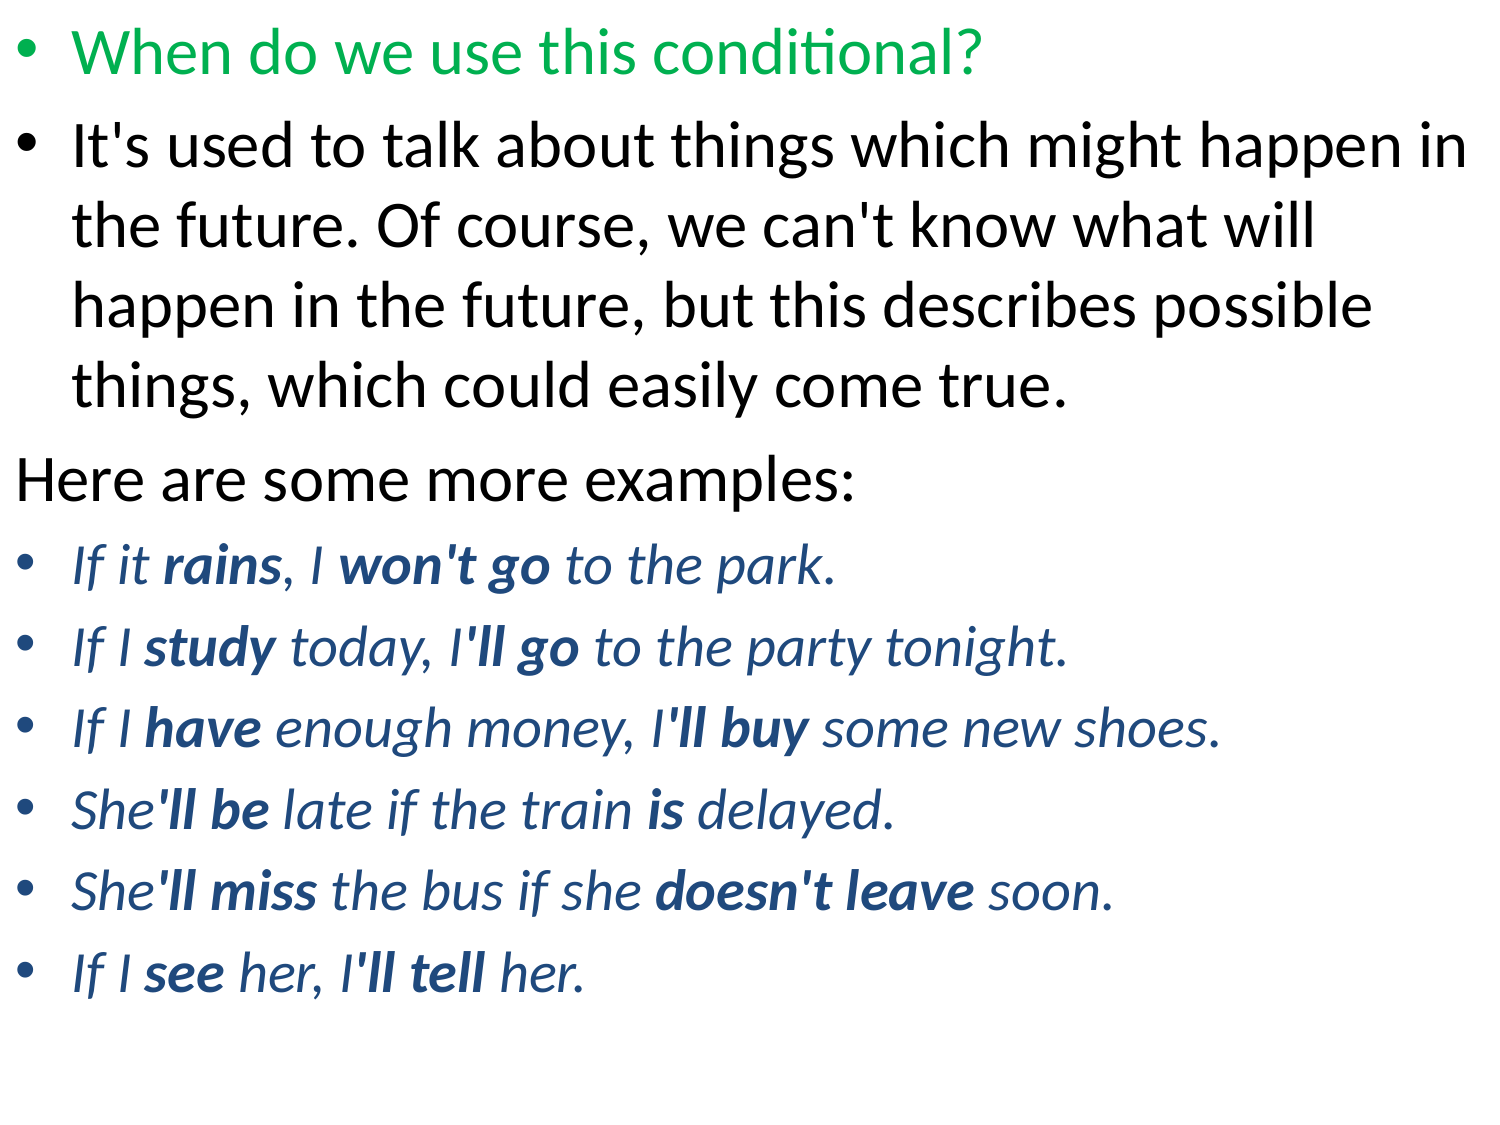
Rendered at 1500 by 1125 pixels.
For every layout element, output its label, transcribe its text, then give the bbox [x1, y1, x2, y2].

list When do we use this conditional? It's used to talk about things which might happen in the future. Of course, we can't know what will happen in the future, but this describes possible things, which could easily come true. Here are some more examples: If it rains, I won't go to the park. If I study today, I'll go to the party tonight. If I have enough money, I'll buy some new shoes. She'll be late if the train is delayed. She'll miss the bus if she doesn't leave soon. If I see her, I'll tell her. [0, 0, 1500, 1125]
